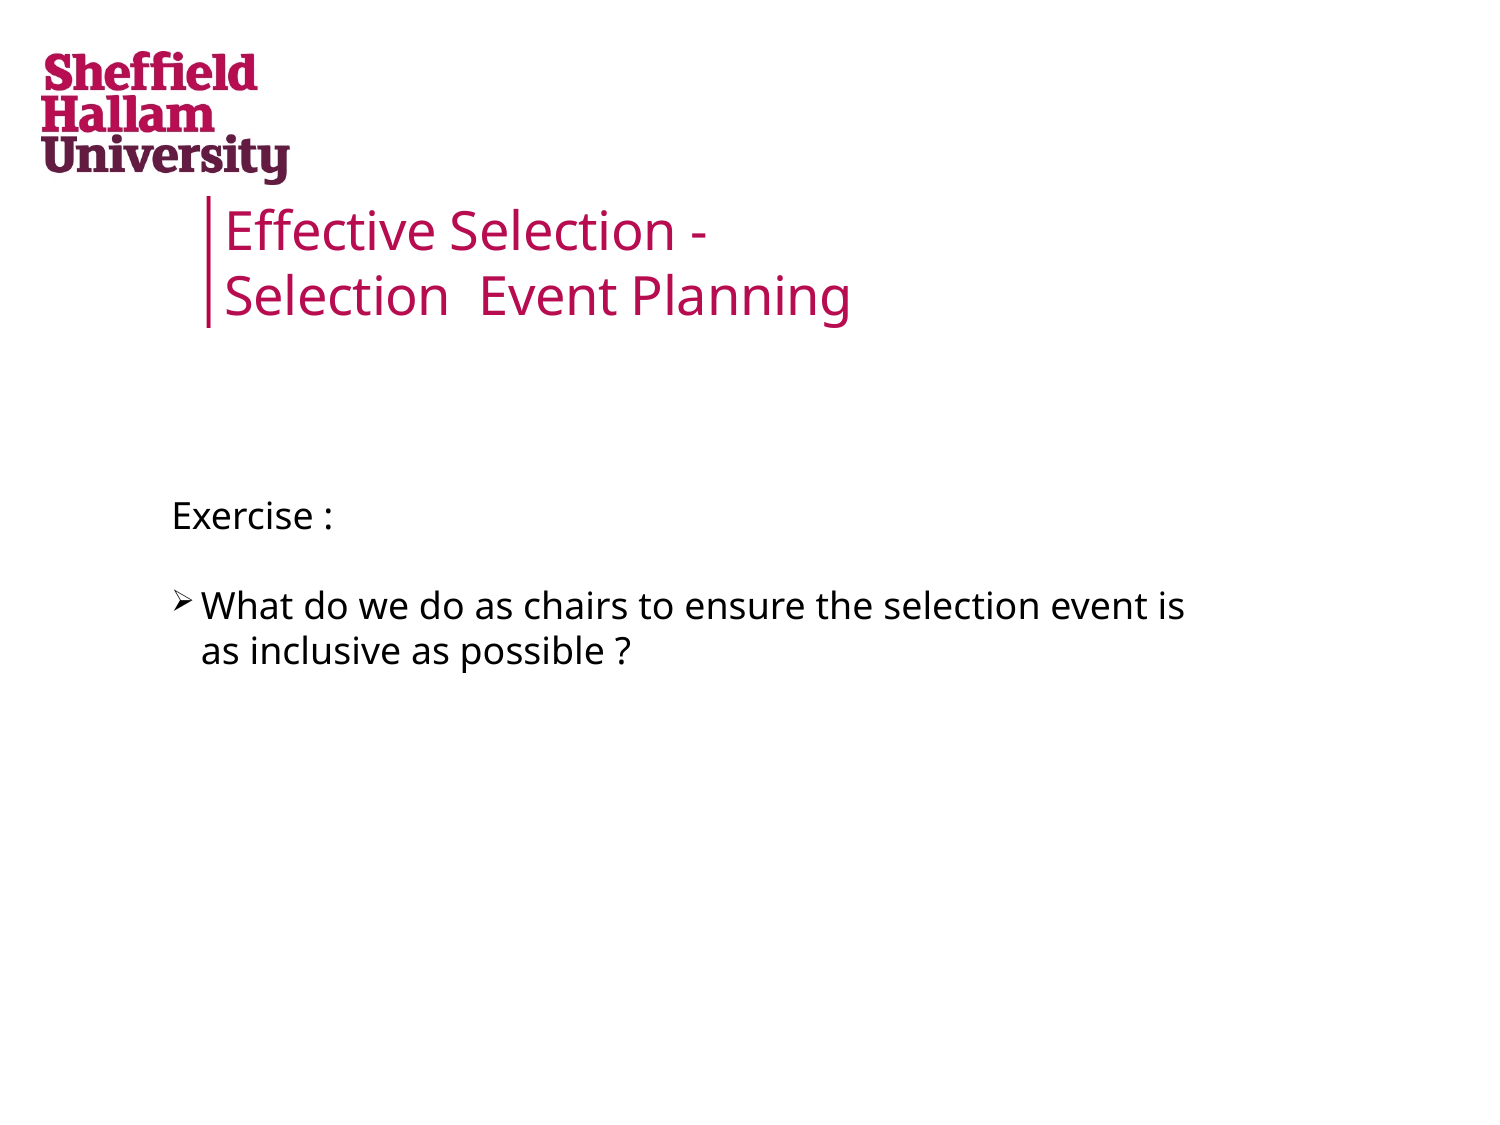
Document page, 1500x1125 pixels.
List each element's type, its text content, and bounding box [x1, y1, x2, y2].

list Exercise : What do we do as chairs to ensure the selection event is as inclusive as possible ? [170, 491, 1235, 938]
title Effective Selection - Selection Event Planning [206, 196, 1269, 328]
picture [41, 51, 290, 185]
